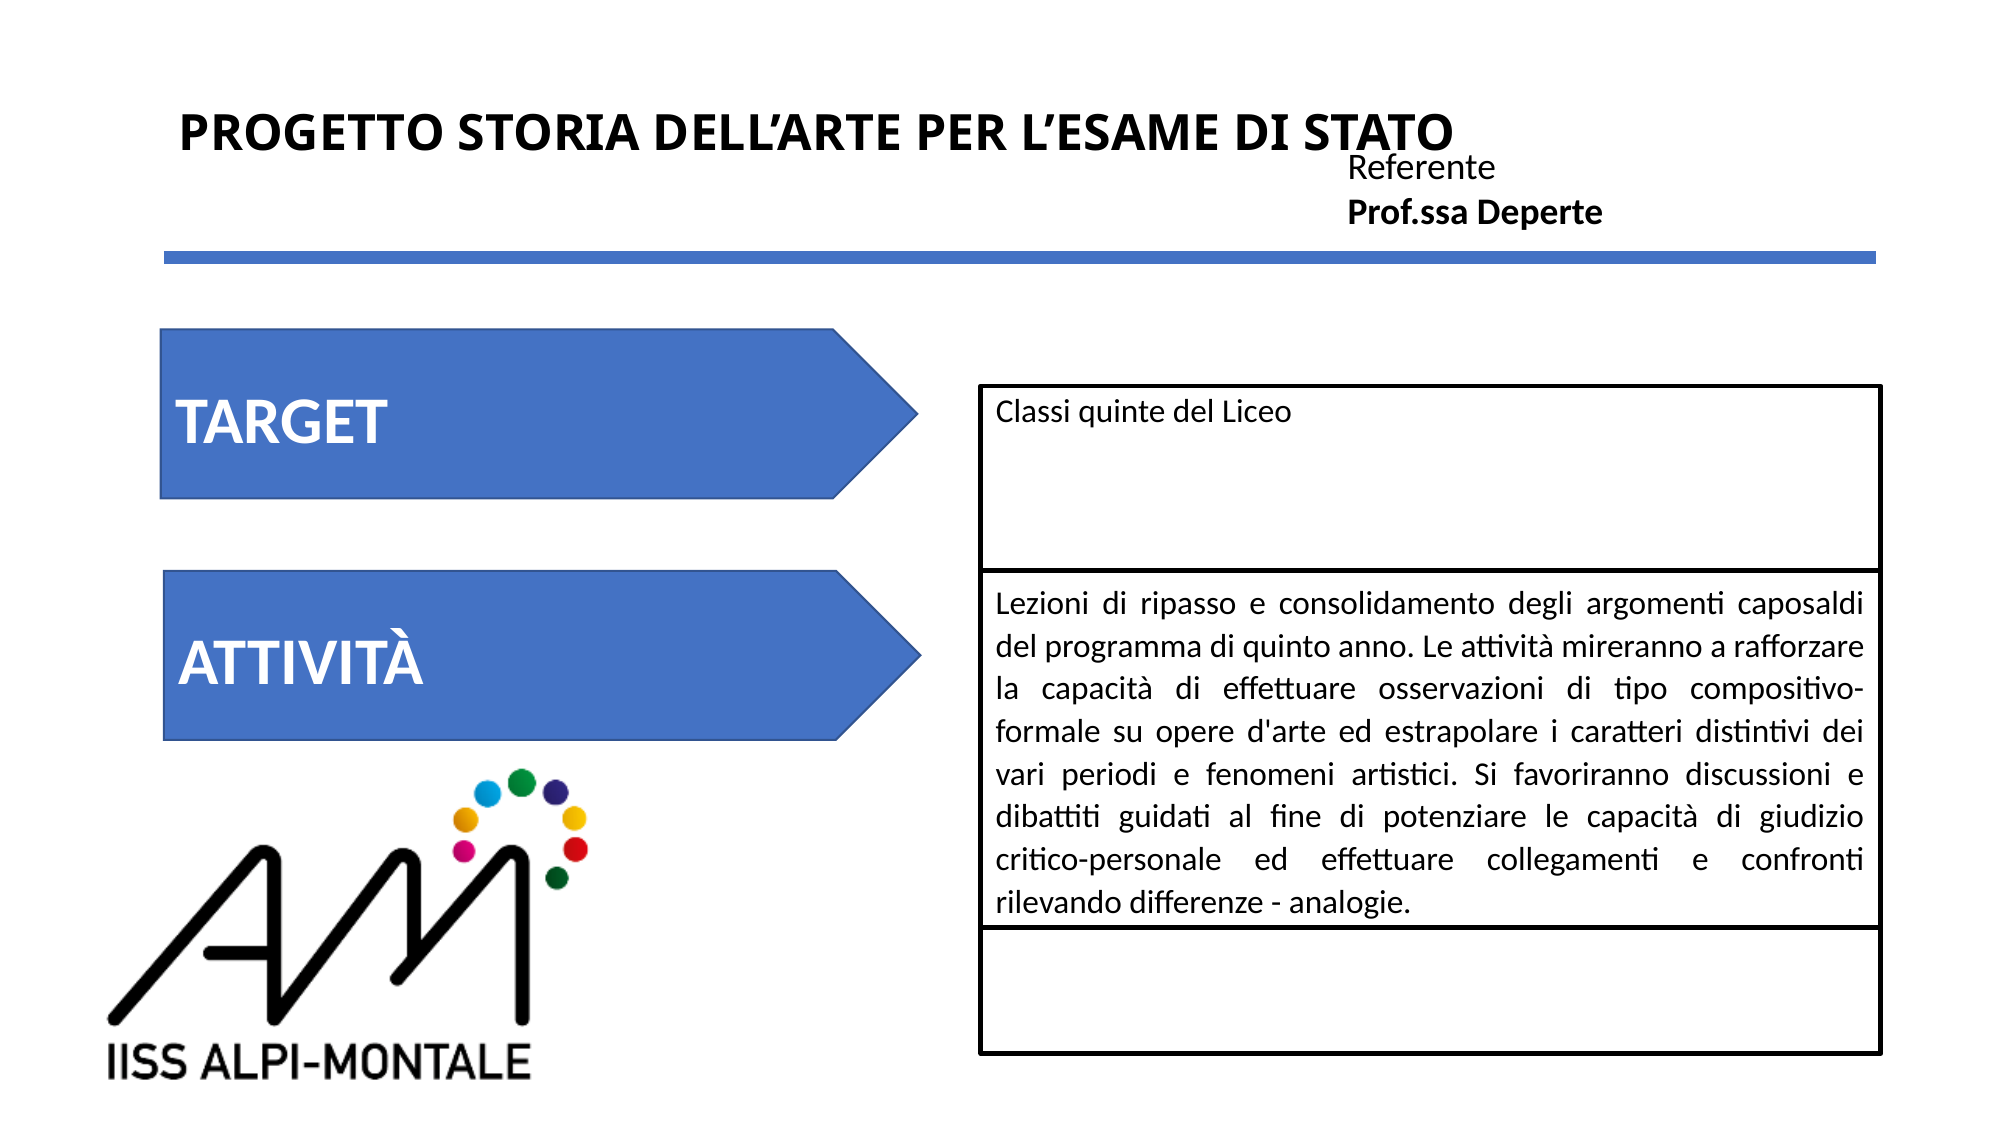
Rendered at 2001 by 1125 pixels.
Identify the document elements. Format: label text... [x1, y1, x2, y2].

text_box TARGET [159, 328, 919, 500]
title PROGETTO STORIA DELL’ARTE PER L’ESAME DI STATO [163, 81, 1877, 223]
picture [9, 724, 678, 1125]
text_box ATTIVITÀ [162, 569, 922, 741]
subtitle Classi quinte del Liceo [980, 928, 1881, 1054]
text_box Referente Prof.ssa Deperte [1332, 134, 1881, 239]
subtitle Classi quinte del Liceo [980, 386, 1881, 570]
text_box Lezioni di ripasso e consolidamento degli argomenti caposaldi del programma di quinto anno. Le attività mireranno a rafforzare la capacità di effettuare osservazioni di tipo compositivo-formale su opere d'arte ed estrapolare i caratteri distintivi dei vari periodi e fenomeni artistici. Si favoriranno discussioni e dibattiti guidati al fine di potenziare le capacità di giudizio critico-personale ed effettuare collegamenti e confronti rilevando differenze - analogie. [980, 570, 1881, 928]
